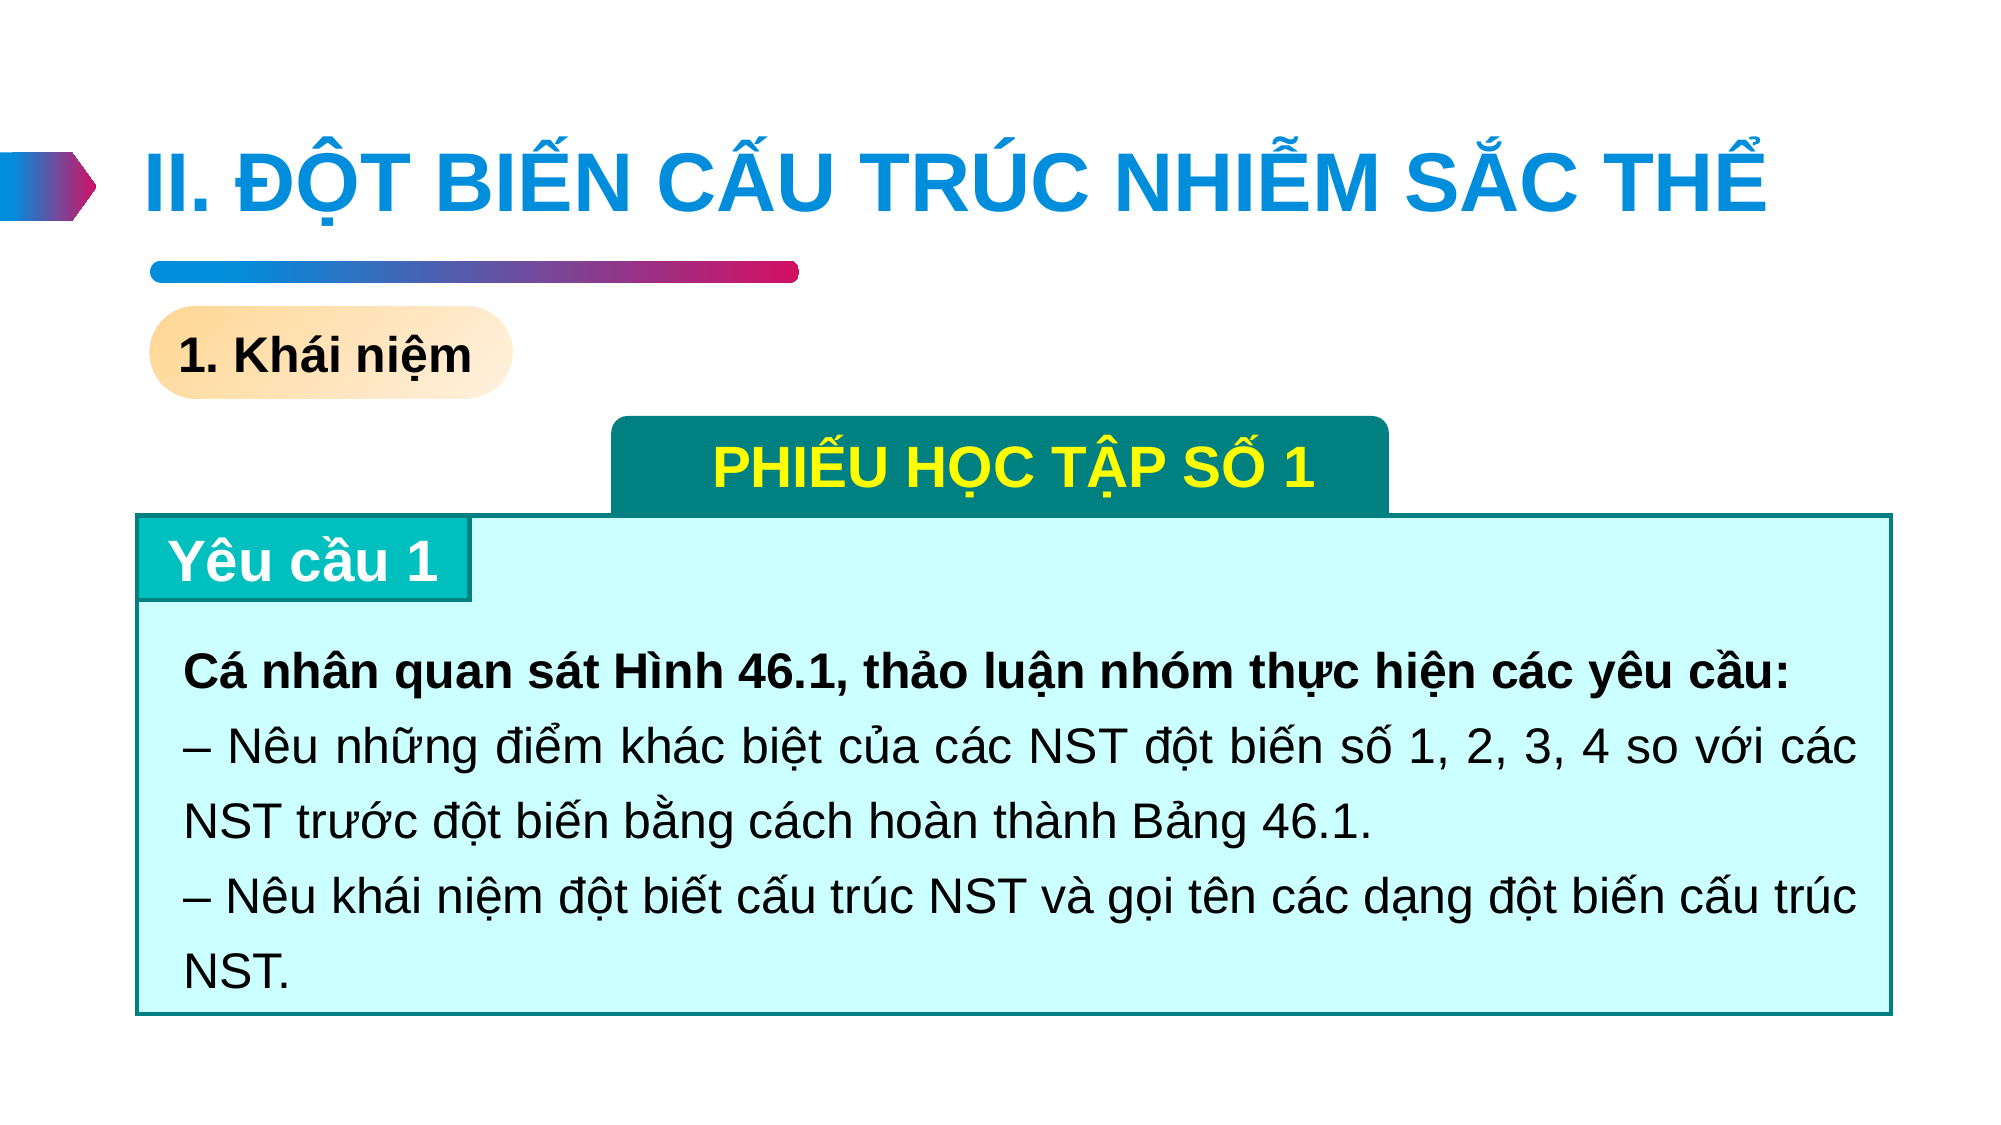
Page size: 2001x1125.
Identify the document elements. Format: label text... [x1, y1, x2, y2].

text_box Yêu cầu 1 [137, 515, 470, 600]
text_box 1. Khái niệm [149, 306, 513, 399]
slide_number 8 [1812, 954, 1903, 1015]
text_box [137, 515, 1892, 1014]
text_box Cá nhân quan sát Hình 46.1, thảo luận nhóm thực hiện các yêu cầu: – Nêu những điểm khác biệt của các NST đột biến số 1, 2, 3, 4 so với các NST trước đột biến bằng cách hoàn thành Bảng 46.1. – Nêu khái niệm đột biết cấu trúc NST và gọi tên các dạng đột biến cấu trúc NST. [168, 616, 1874, 1006]
text_box II. ĐỘT BIẾN CẤU TRÚC NHIỄM SẮC THỂ [128, 131, 1798, 238]
text_box PHIẾU HỌC TẬP SỐ 1 [668, 422, 1360, 507]
text_box [150, 260, 800, 283]
text_box [0, 152, 97, 221]
text_box [611, 415, 1389, 516]
